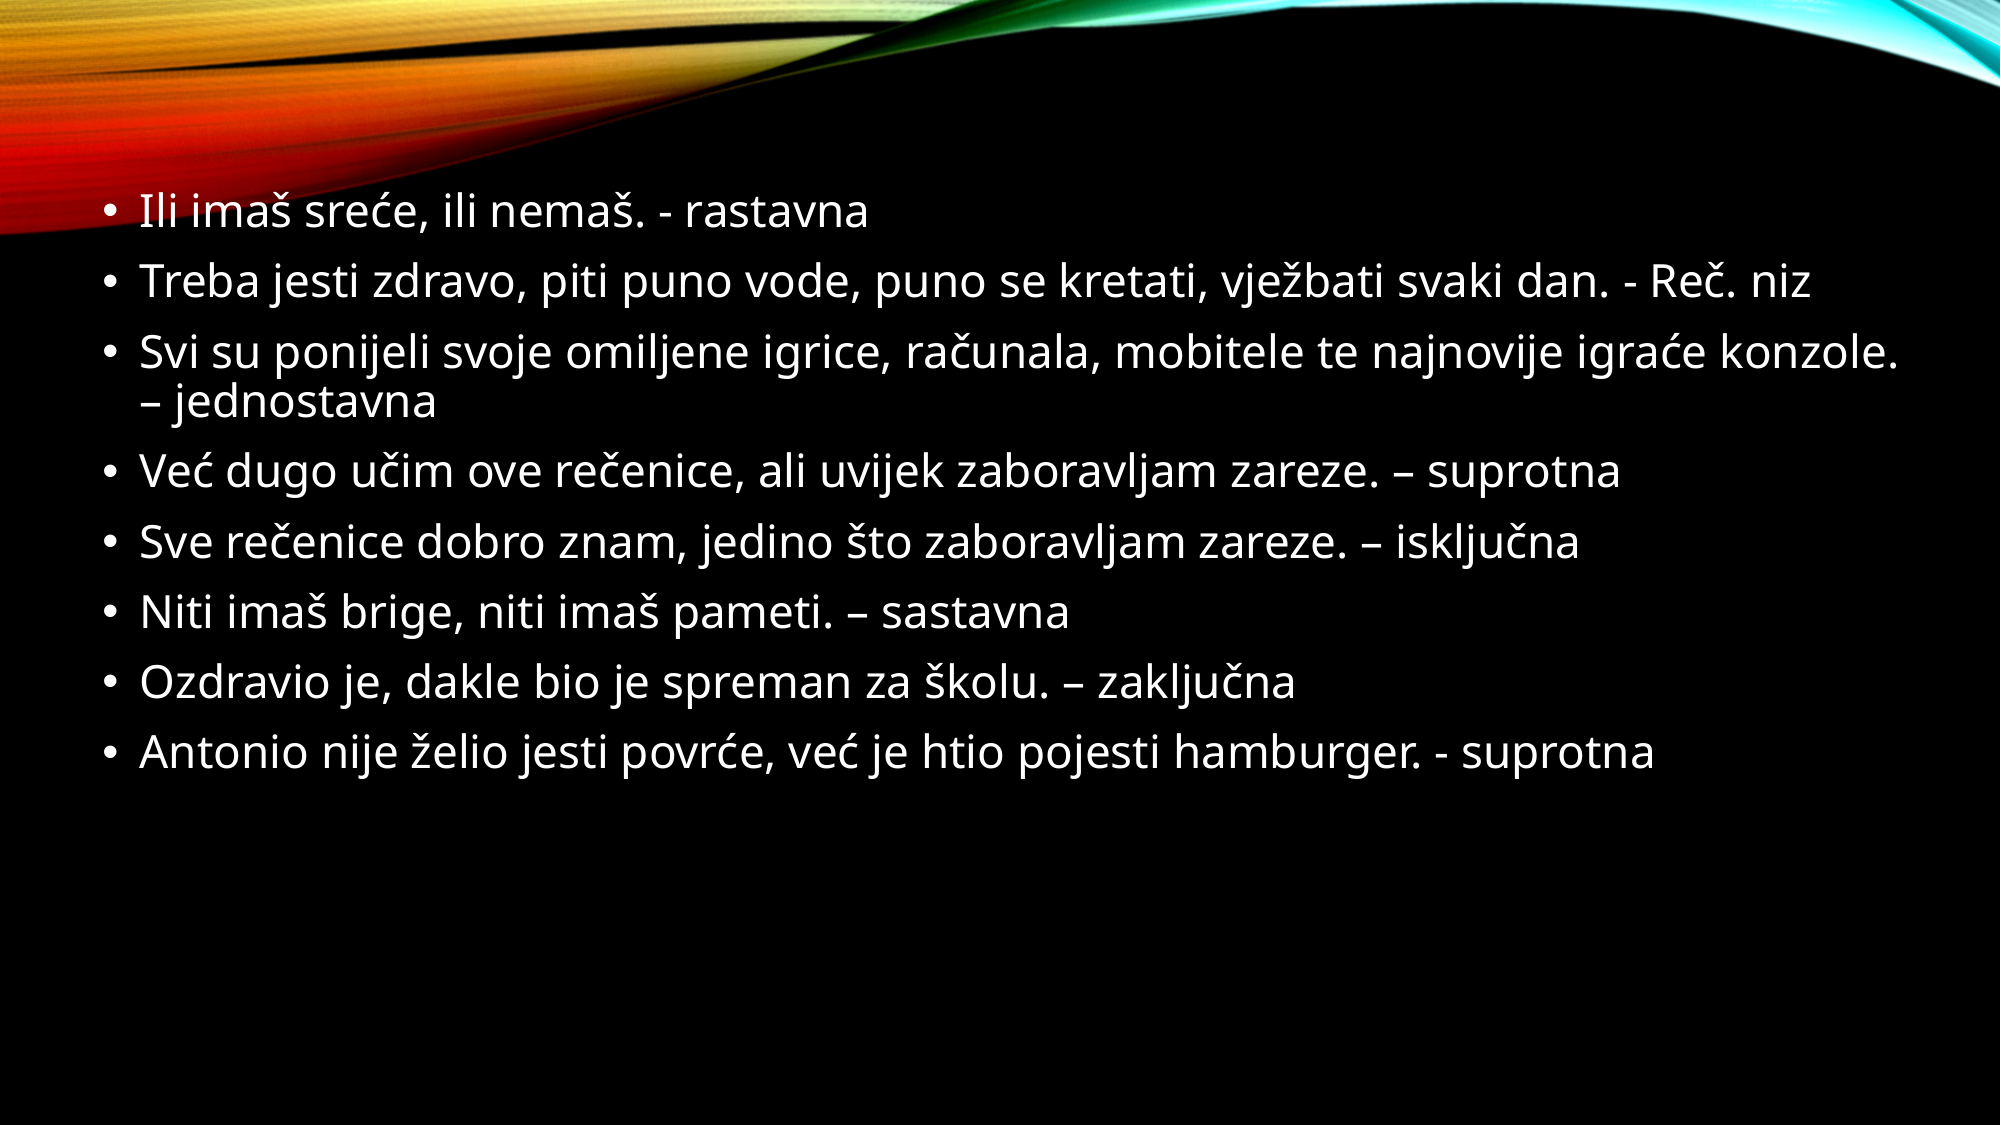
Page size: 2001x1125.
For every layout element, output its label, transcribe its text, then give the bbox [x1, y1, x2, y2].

picture [0, 0, 2000, 237]
list Ili imaš sreće, ili nemaš. - rastavna Treba jesti zdravo, piti puno vode, puno se kretati, vježbati svaki dan. - Reč. niz Svi su ponijeli svoje omiljene igrice, računala, mobitele te najnovije igraće konzole. – jednostavna Već dugo učim ove rečenice, ali uvijek zaboravljam zareze. – suprotna Sve rečenice dobro znam, jedino što zaboravljam zareze. – isključna Niti imaš brige, niti imaš pameti. – sastavna Ozdravio je, dakle bio je spreman za školu. – zaključna Antonio nije želio jesti povrće, već je htio pojesti hamburger. - suprotna [87, 180, 1921, 1021]
